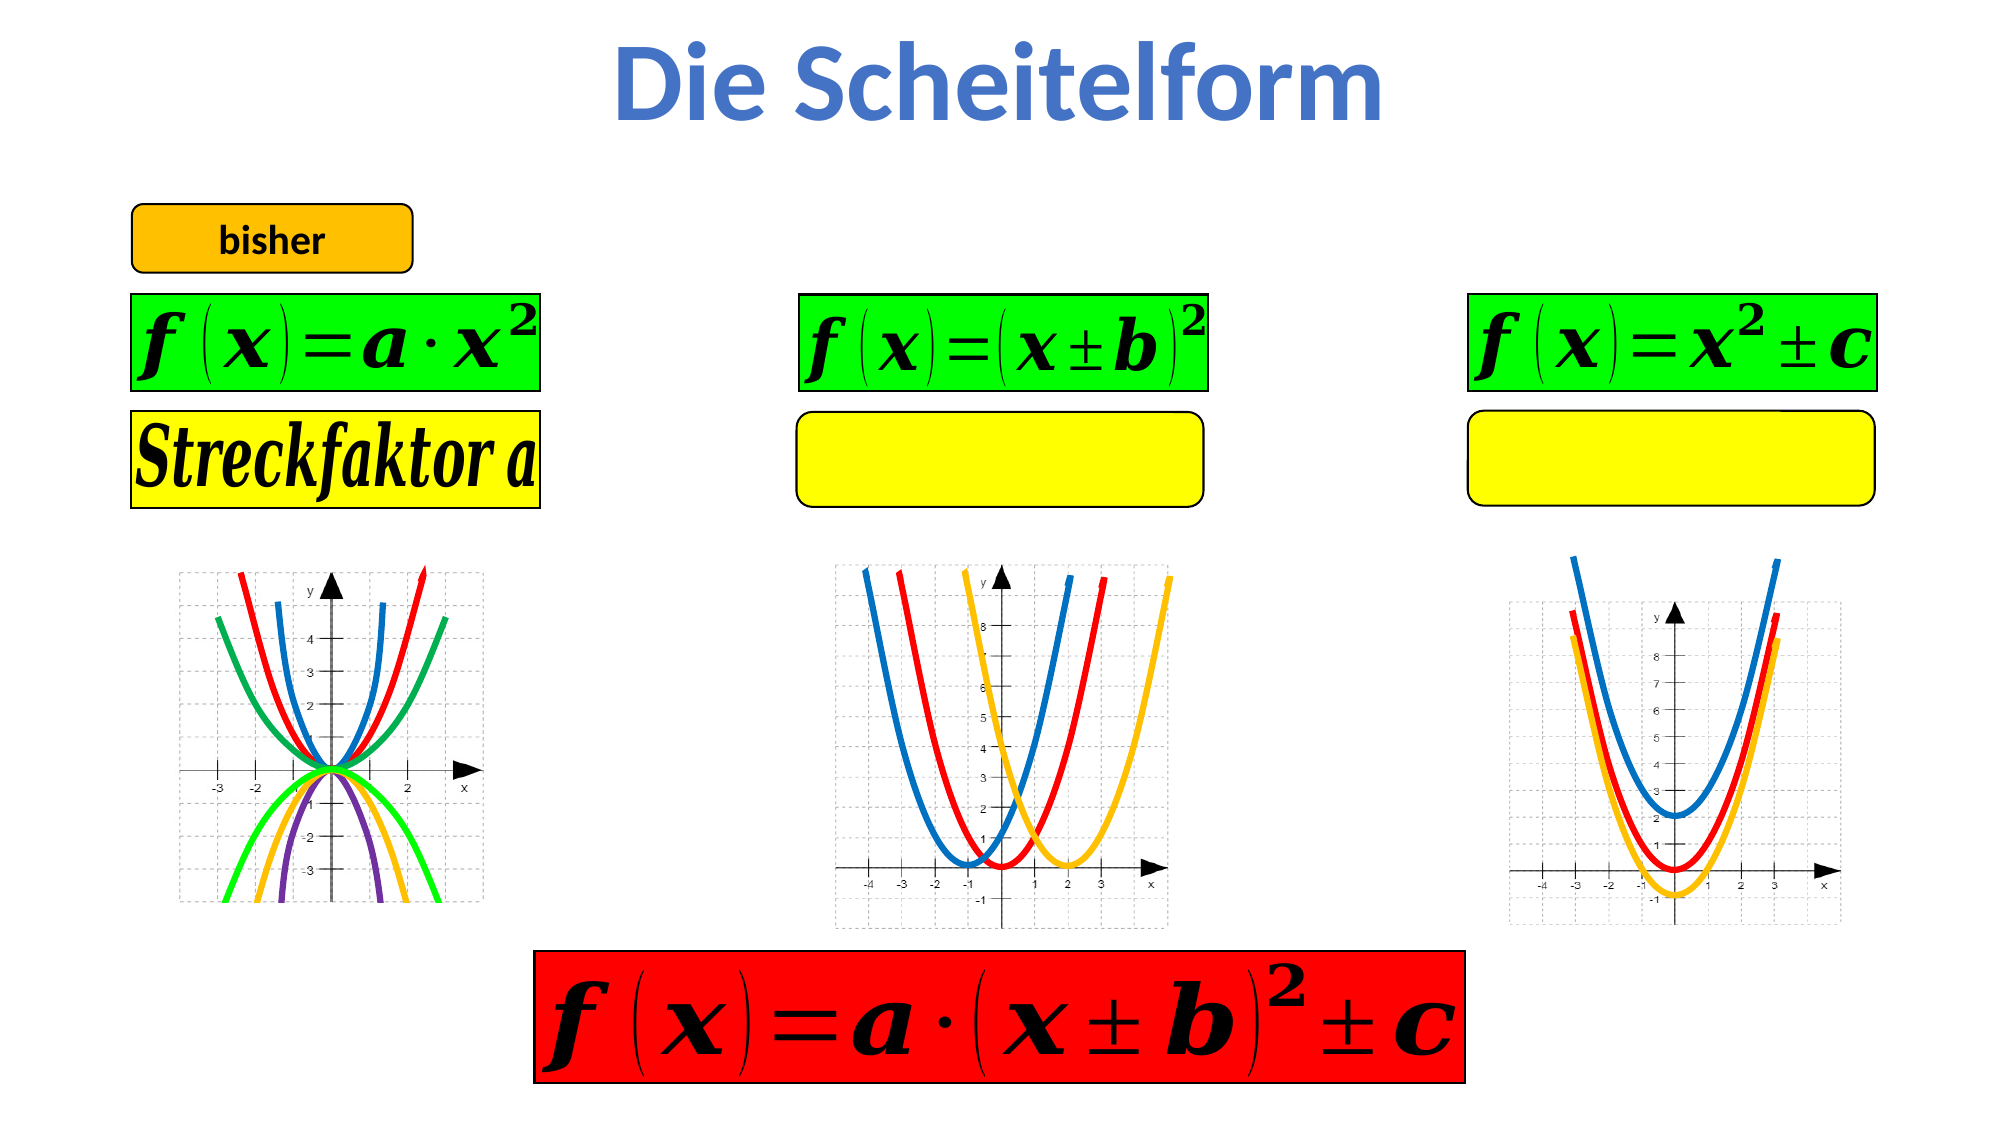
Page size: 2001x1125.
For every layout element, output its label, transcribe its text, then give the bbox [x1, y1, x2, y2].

text_box bisher [130, 203, 414, 274]
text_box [1496, 556, 1850, 934]
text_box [822, 556, 1178, 939]
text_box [142, 539, 522, 974]
text_box Die Scheitelform [597, 0, 1403, 150]
